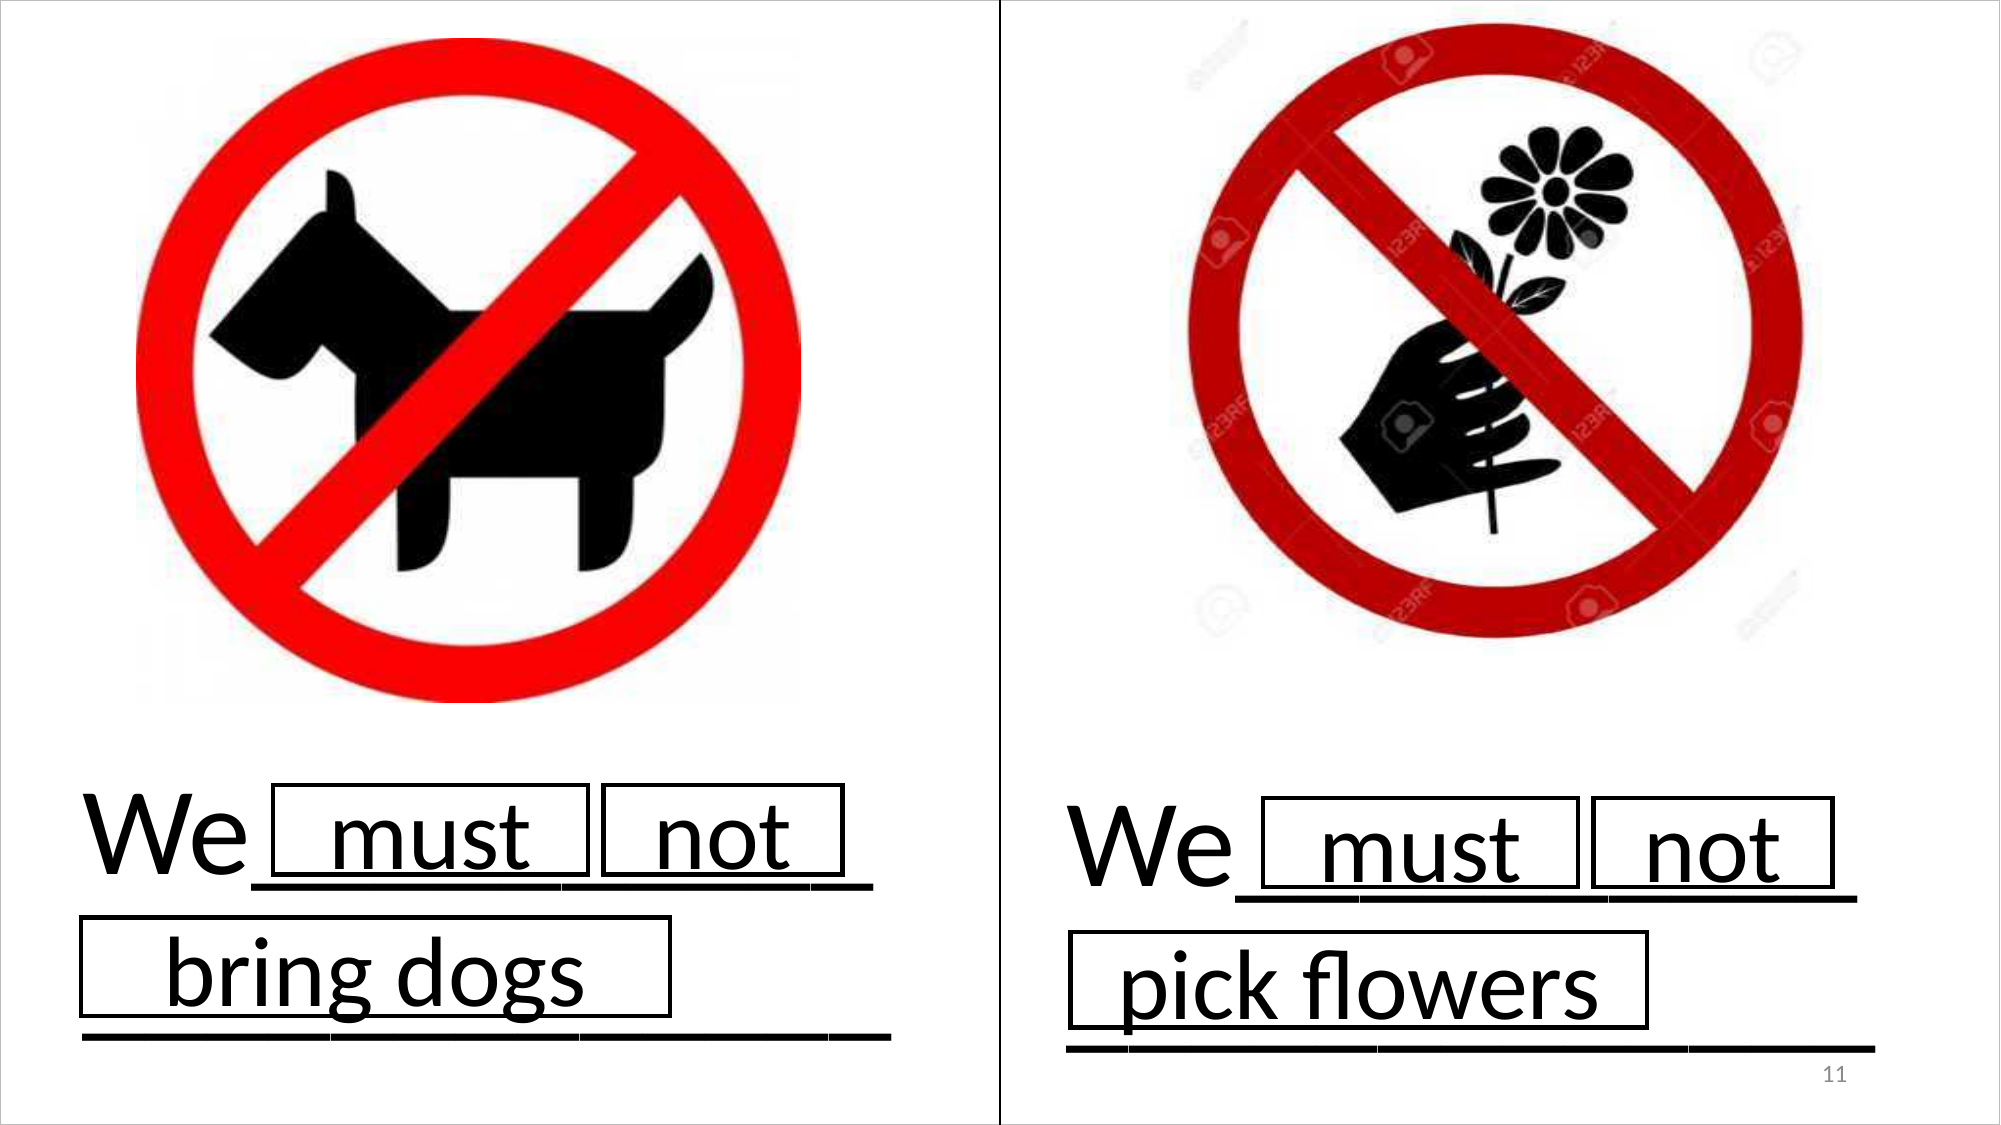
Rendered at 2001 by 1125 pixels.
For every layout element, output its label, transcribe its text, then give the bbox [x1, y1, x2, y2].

table_header [1, 1, 999, 1124]
text_box must [272, 784, 589, 875]
table_header [1001, 1, 1999, 1124]
text_box not [1593, 797, 1834, 888]
picture [1170, 5, 1822, 657]
text_box We_______________________. [1052, 754, 1917, 1125]
text_box not [603, 784, 844, 875]
text_box We_______________________. [67, 741, 933, 1125]
text_box pick flowers [1069, 931, 1648, 1029]
text_box bring dogs [80, 917, 671, 1017]
text_box must [1262, 797, 1579, 888]
picture [136, 38, 801, 703]
